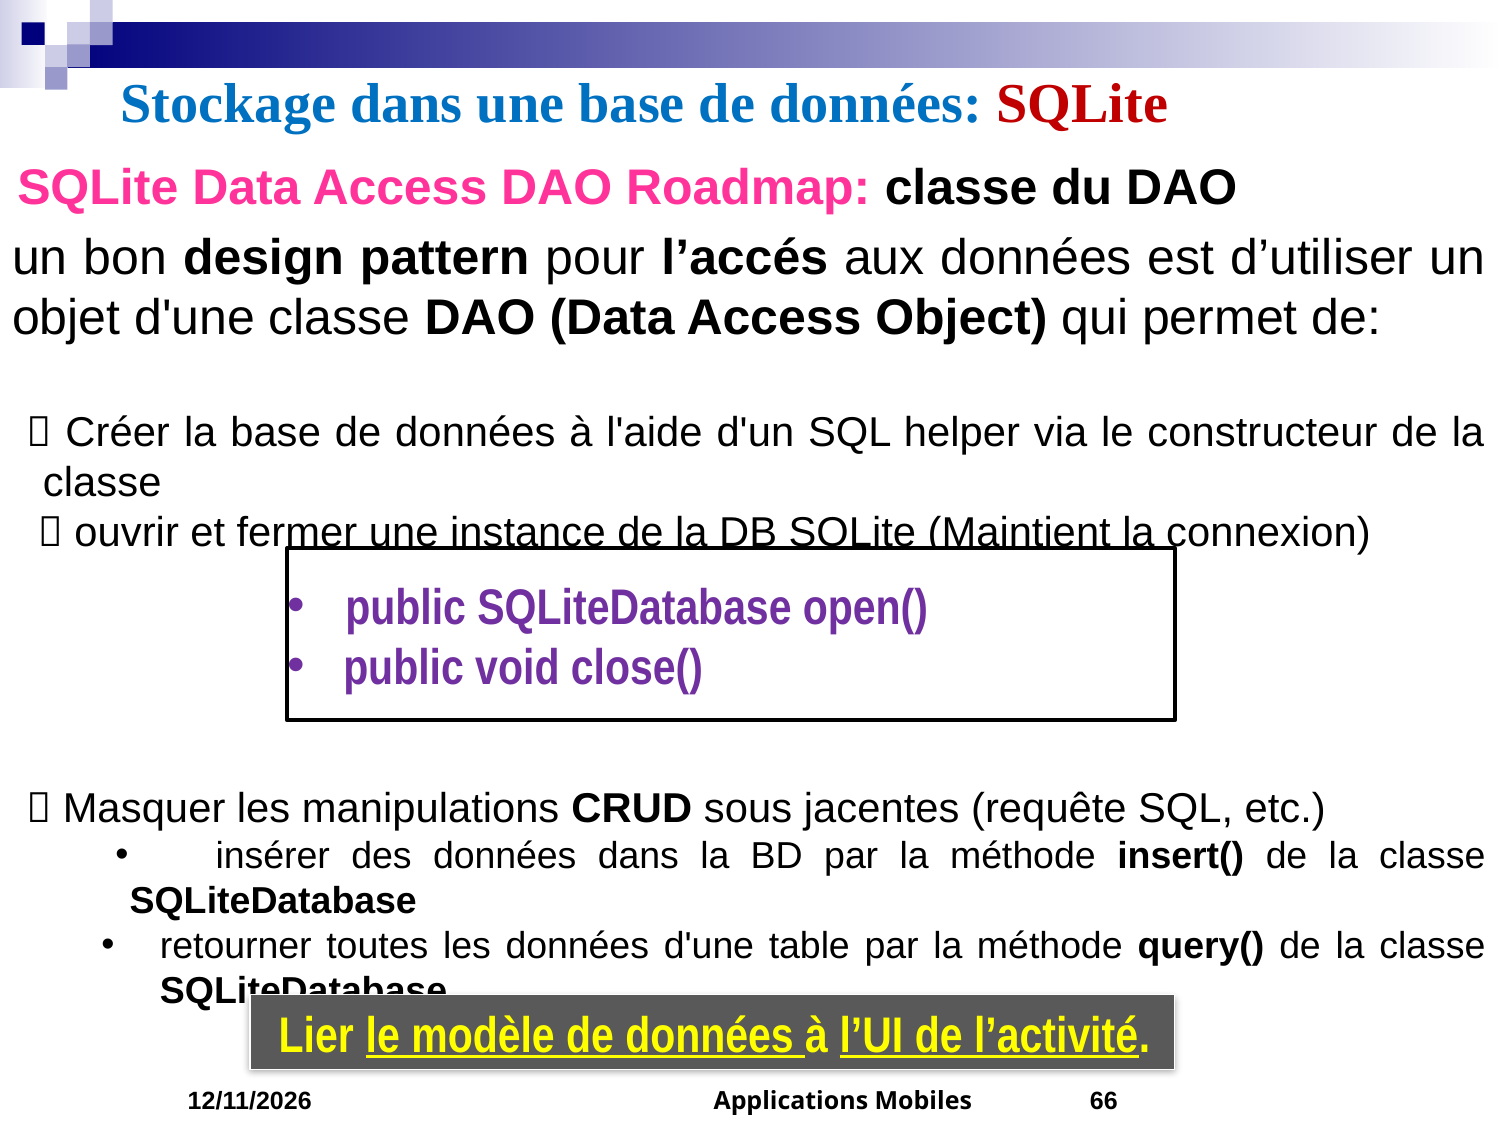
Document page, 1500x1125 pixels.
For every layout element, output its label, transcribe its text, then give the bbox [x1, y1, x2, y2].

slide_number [74, 1043, 426, 1123]
text_box un bon design pattern pour l’accés aux données est d’utiliser un objet d'une classe DAO (Data Access Object) qui permet de:  Créer la base de données à l'aide d'un SQL helper via le constructeur de la classe  ouvrir et fermer une instance de la DB SQLite (Maintient la connexion)  Masquer les manipulations CRUD sous jacentes (requête SQL, etc.) insérer des données dans la BD par la méthode insert() de la classe SQLiteDatabase retourner toutes les données d'une table par la méthode query() de la classe SQLiteDatabase [0, 217, 1500, 1034]
text_box SQLite Data Access DAO Roadmap: classe du DAO [2, 146, 1460, 222]
text_box Lier le modèle de données à l’UI de l’activité. [249, 994, 1175, 1070]
title Stockage dans une base de données: SQLite [105, 23, 1500, 177]
slide_number 66 [1074, 1043, 1426, 1123]
footer Applications Mobiles [512, 1077, 988, 1123]
text_box public SQLiteDatabase open() public void close() [285, 546, 1177, 722]
